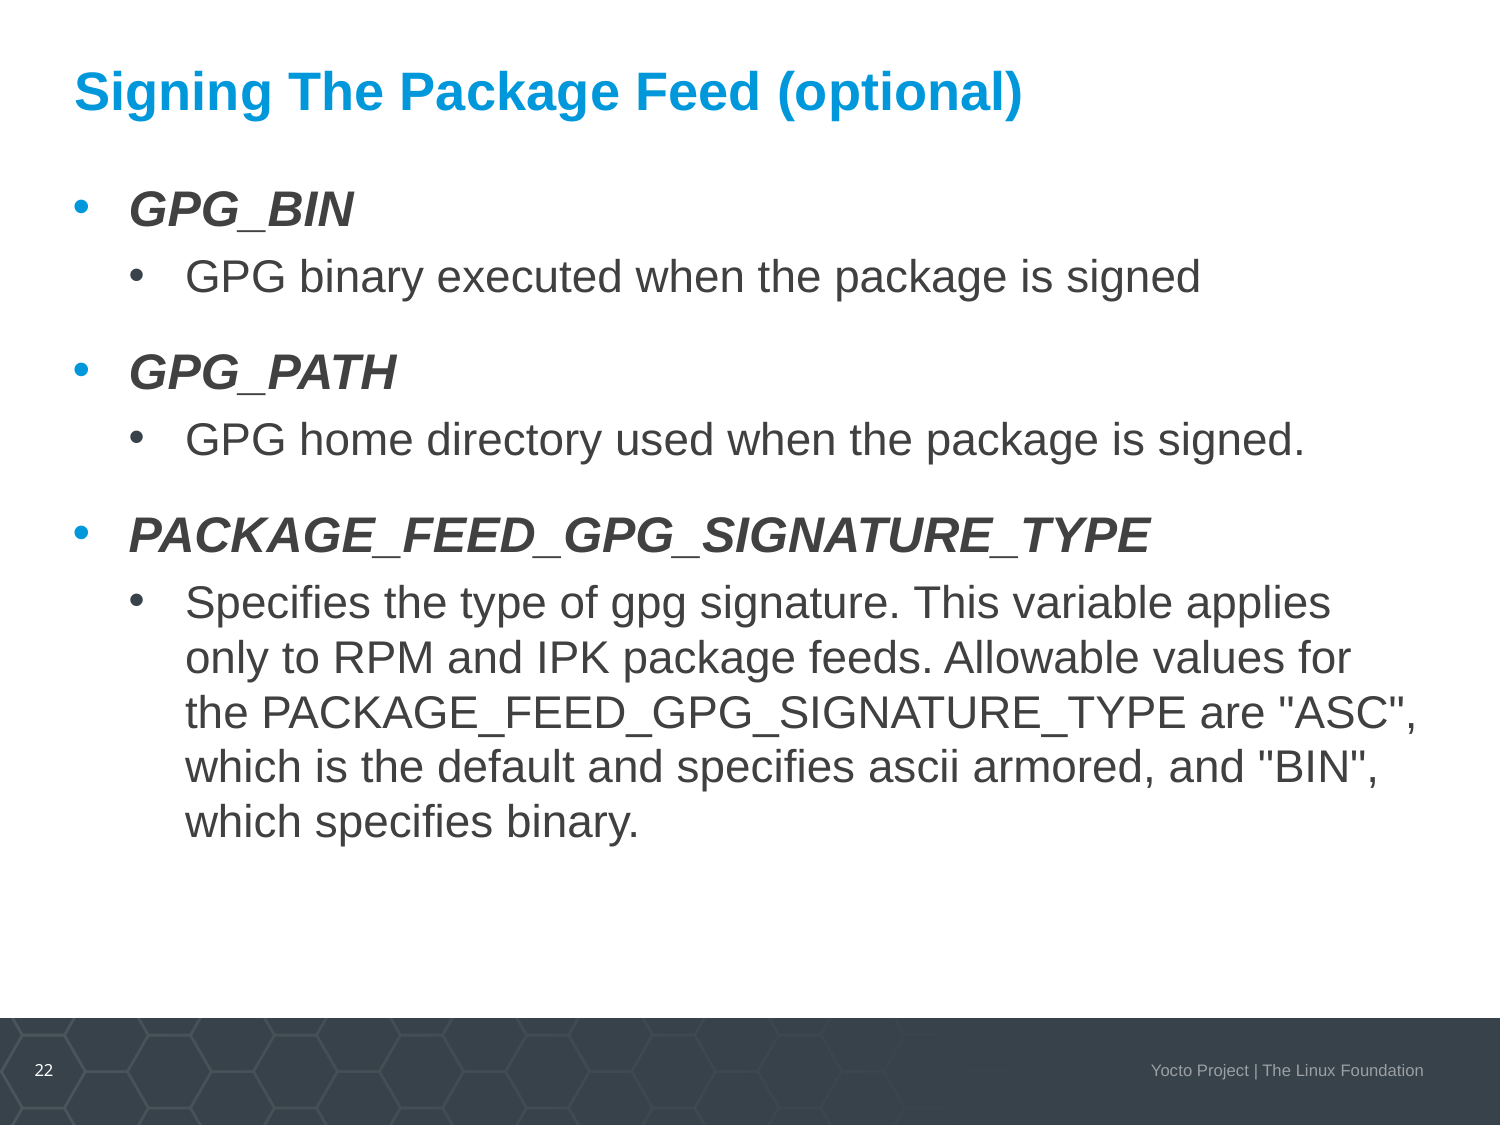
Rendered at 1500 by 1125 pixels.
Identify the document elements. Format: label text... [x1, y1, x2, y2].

title Signing The Package Feed (optional) [74, 67, 1425, 213]
picture [0, 0, 1500, 1125]
list GPG_BIN GPG binary executed when the package is signed GPG_PATH GPG home directory used when the package is signed. PACKAGE_FEED_GPG_SIGNATURE_TYPE Specifies the type of gpg signature. This variable applies only to RPM and IPK package feeds. Allowable values for the PACKAGE_FEED_GPG_SIGNATURE_TYPE are "ASC", which is the default and specifies ascii armored, and "BIN", which specifies binary. [72, 176, 1423, 984]
